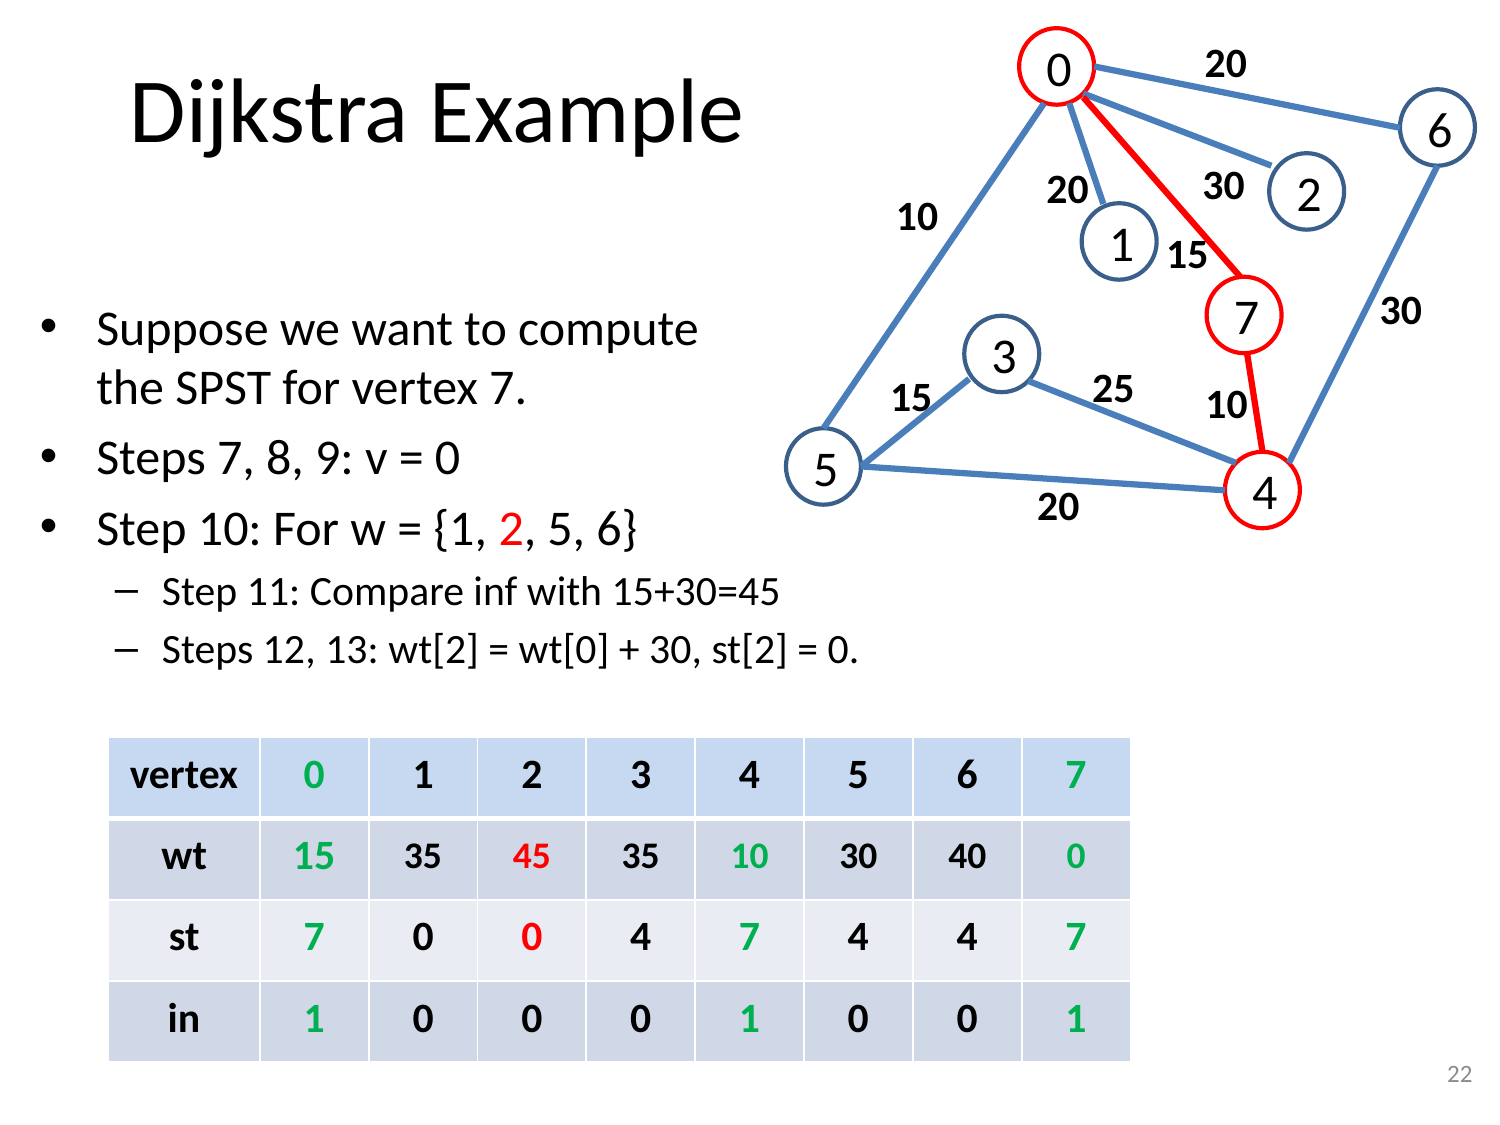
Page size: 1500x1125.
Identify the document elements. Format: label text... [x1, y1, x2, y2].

table_cell 15 [261, 821, 368, 899]
table_cell 7 [261, 901, 368, 980]
table_cell 4 [805, 901, 912, 980]
table_cell 35 [370, 821, 477, 899]
table_cell 0 [478, 901, 585, 980]
table_cell 0 [805, 982, 912, 1061]
table_cell 7 [696, 901, 803, 980]
table_cell 40 [914, 821, 1021, 899]
table_header 0 [261, 738, 368, 816]
table_header 7 [1023, 738, 1130, 816]
table_header 6 [914, 738, 1021, 816]
table_header 5 [805, 738, 912, 816]
table_header 1 [370, 738, 477, 816]
table_cell in [109, 982, 259, 1061]
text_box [785, 27, 1476, 538]
table_header 2 [478, 738, 585, 816]
table_cell 0 [370, 901, 477, 980]
slide_number 22 [1137, 1042, 1488, 1103]
table_cell 0 [478, 982, 585, 1061]
list Suppose we want to compute the SPST for vertex 7. Steps 7, 8, 9: v = 0 Step 10: For w = {1, 2, 5, 6} Step 11: Compare inf with 15+30=45 Steps 12, 13: wt[2] = wt[0] + 30, st[2] = 0. [24, 287, 912, 833]
title Dijkstra Example [75, 12, 800, 200]
table_cell 45 [478, 821, 585, 899]
table_cell 1 [696, 982, 803, 1061]
table_header 4 [696, 738, 803, 816]
table_cell 0 [370, 982, 477, 1061]
table_cell 7 [1023, 901, 1130, 980]
table_cell 0 [1023, 821, 1130, 899]
table_cell 1 [1023, 982, 1130, 1061]
table_cell 30 [805, 821, 912, 899]
table_cell wt [109, 821, 259, 899]
table_cell 0 [914, 982, 1021, 1061]
table_cell 10 [696, 821, 803, 899]
table_cell 0 [587, 982, 694, 1061]
table_header 3 [587, 738, 694, 816]
table_cell 1 [261, 982, 368, 1061]
table_cell 4 [914, 901, 1021, 980]
table_cell st [109, 901, 259, 980]
table_cell 4 [587, 901, 694, 980]
table_header vertex [109, 738, 259, 816]
table_cell 35 [587, 821, 694, 899]
